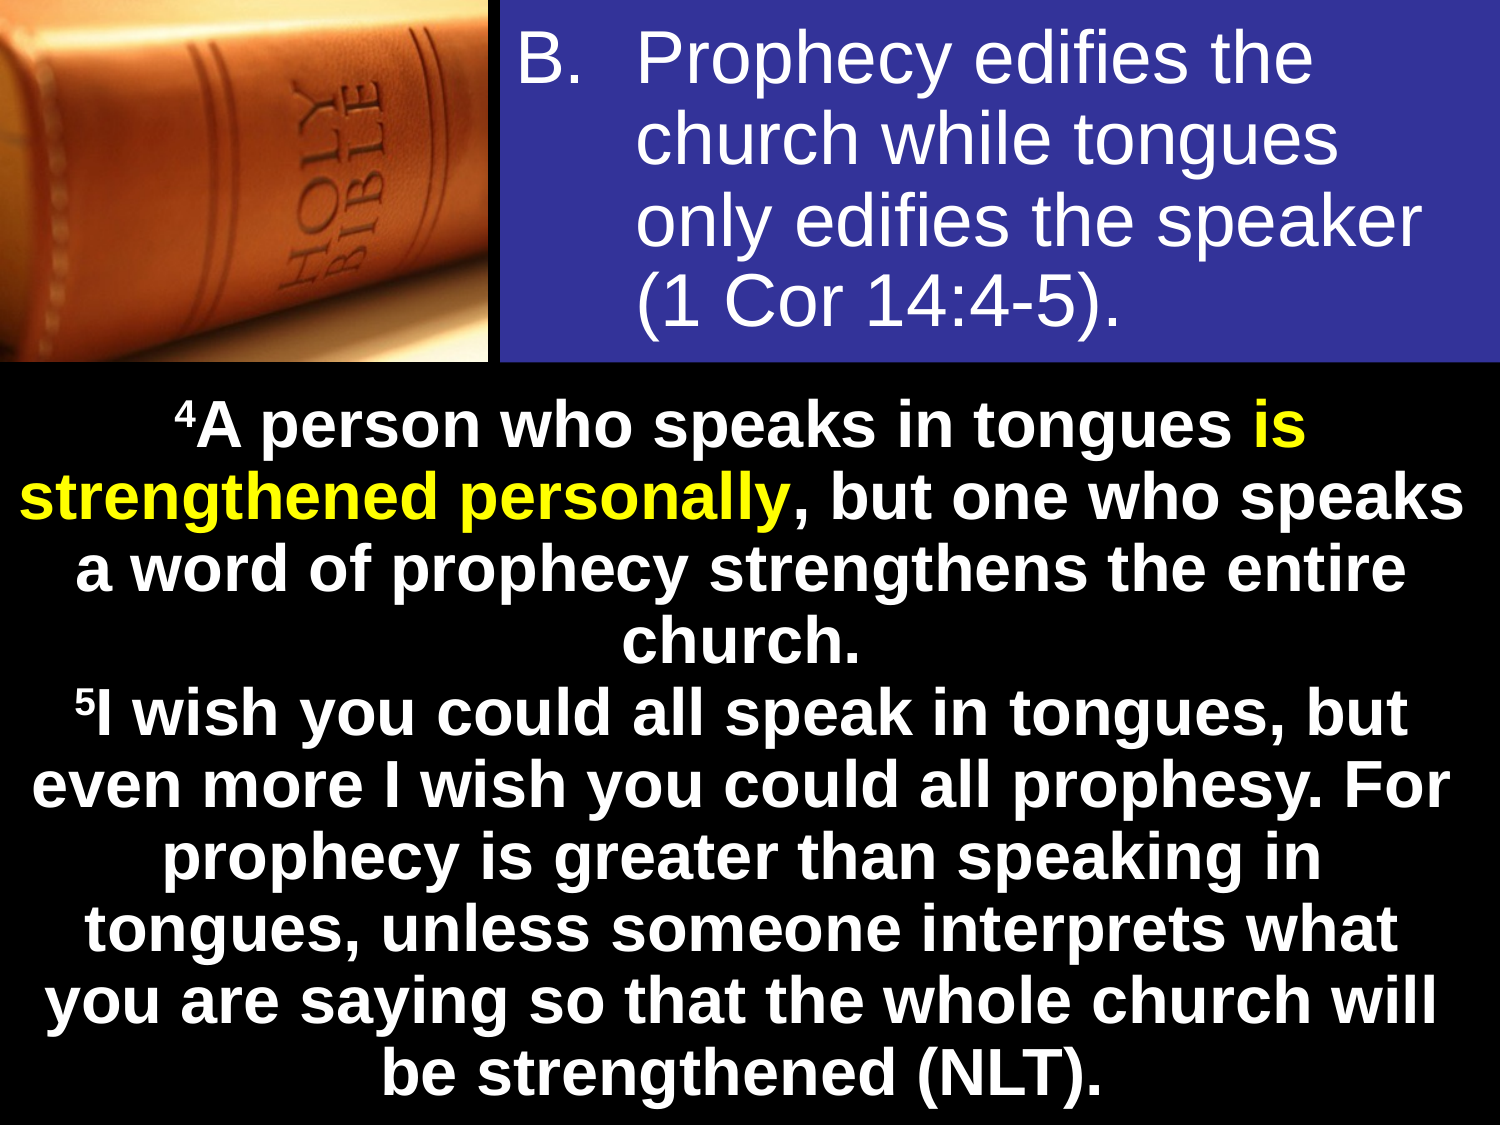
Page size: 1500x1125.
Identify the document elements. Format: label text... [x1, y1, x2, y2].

text_box [0, 0, 1500, 1125]
text_box 4A person who speaks in tongues is strengthened personally, but one who speaks a word of prophecy strengthens the entire church. 5I wish you could all speak in tongues, but even more I wish you could all prophesy. For prophecy is greater than speaking in tongues, unless someone interprets what you are saying so that the whole church will be strengthened (NLT). [0, 374, 1483, 1125]
picture [0, 0, 488, 362]
title B. Prophecy edifies the church while tongues only edifies the speaker (1 Cor 14:4-5). [500, 0, 1500, 363]
